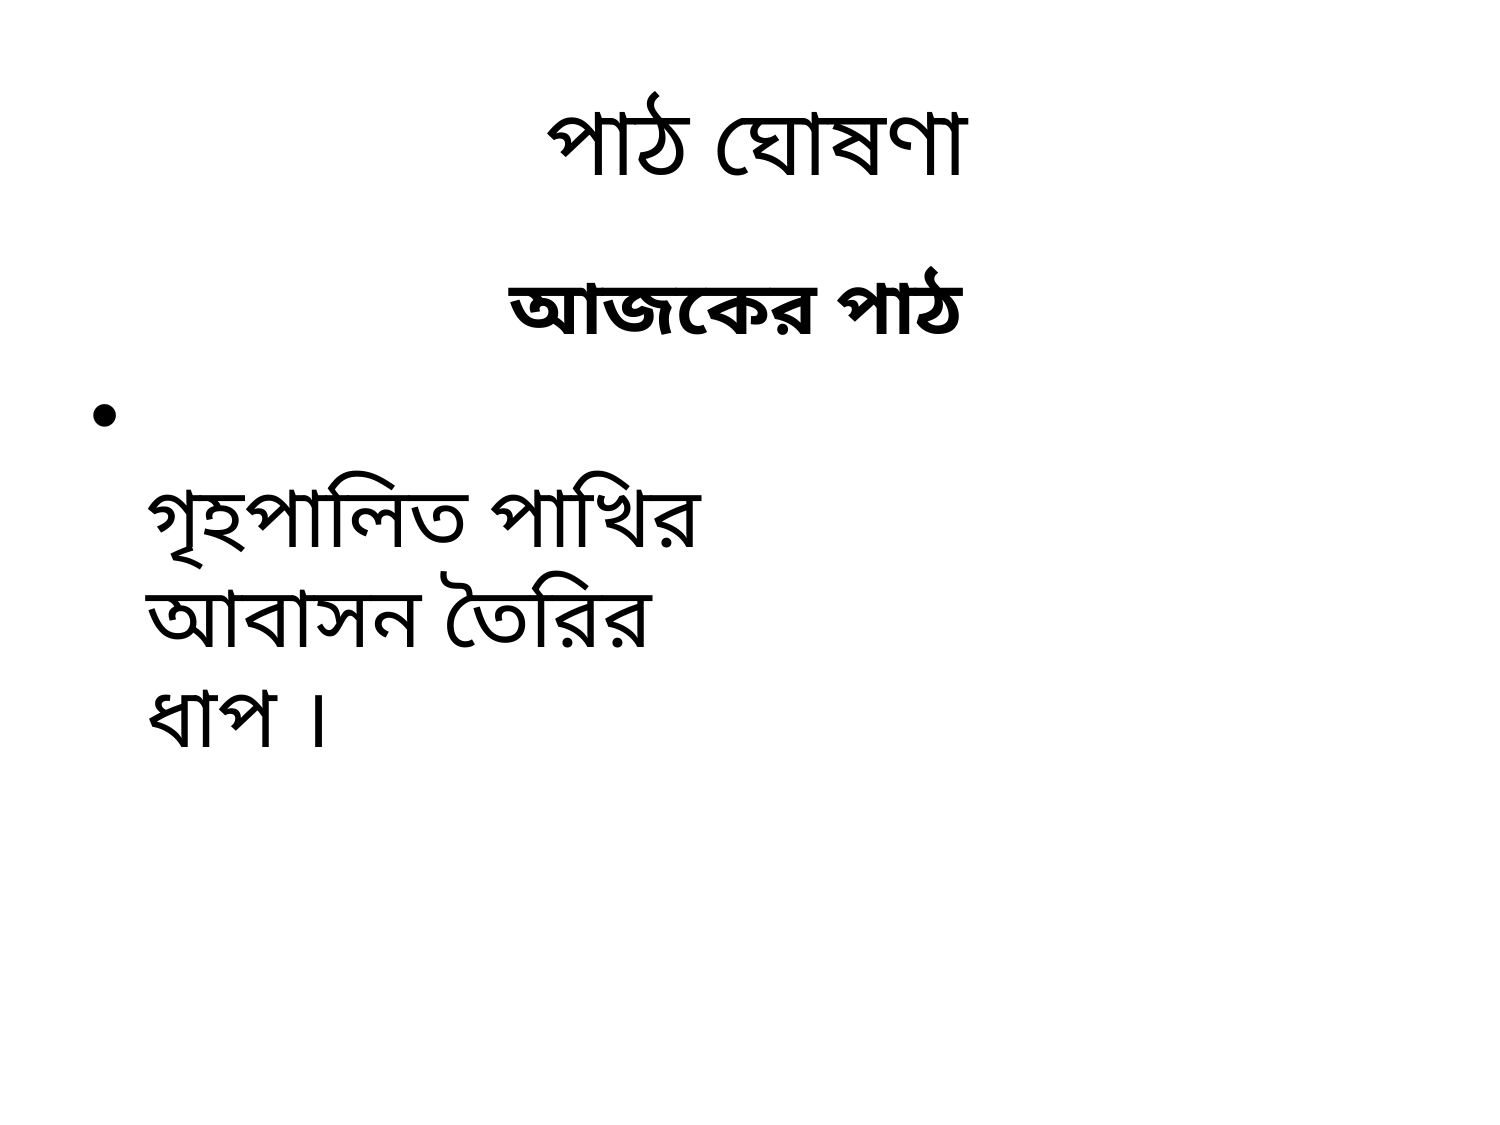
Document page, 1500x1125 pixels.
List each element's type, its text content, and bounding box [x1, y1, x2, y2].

list আজকের পাঠ [75, 251, 1438, 357]
list গৃহপালিত পাখির আবাসন তৈরির ধাপ । [75, 356, 738, 1005]
title পাঠ ঘোষণা [75, 45, 1463, 233]
